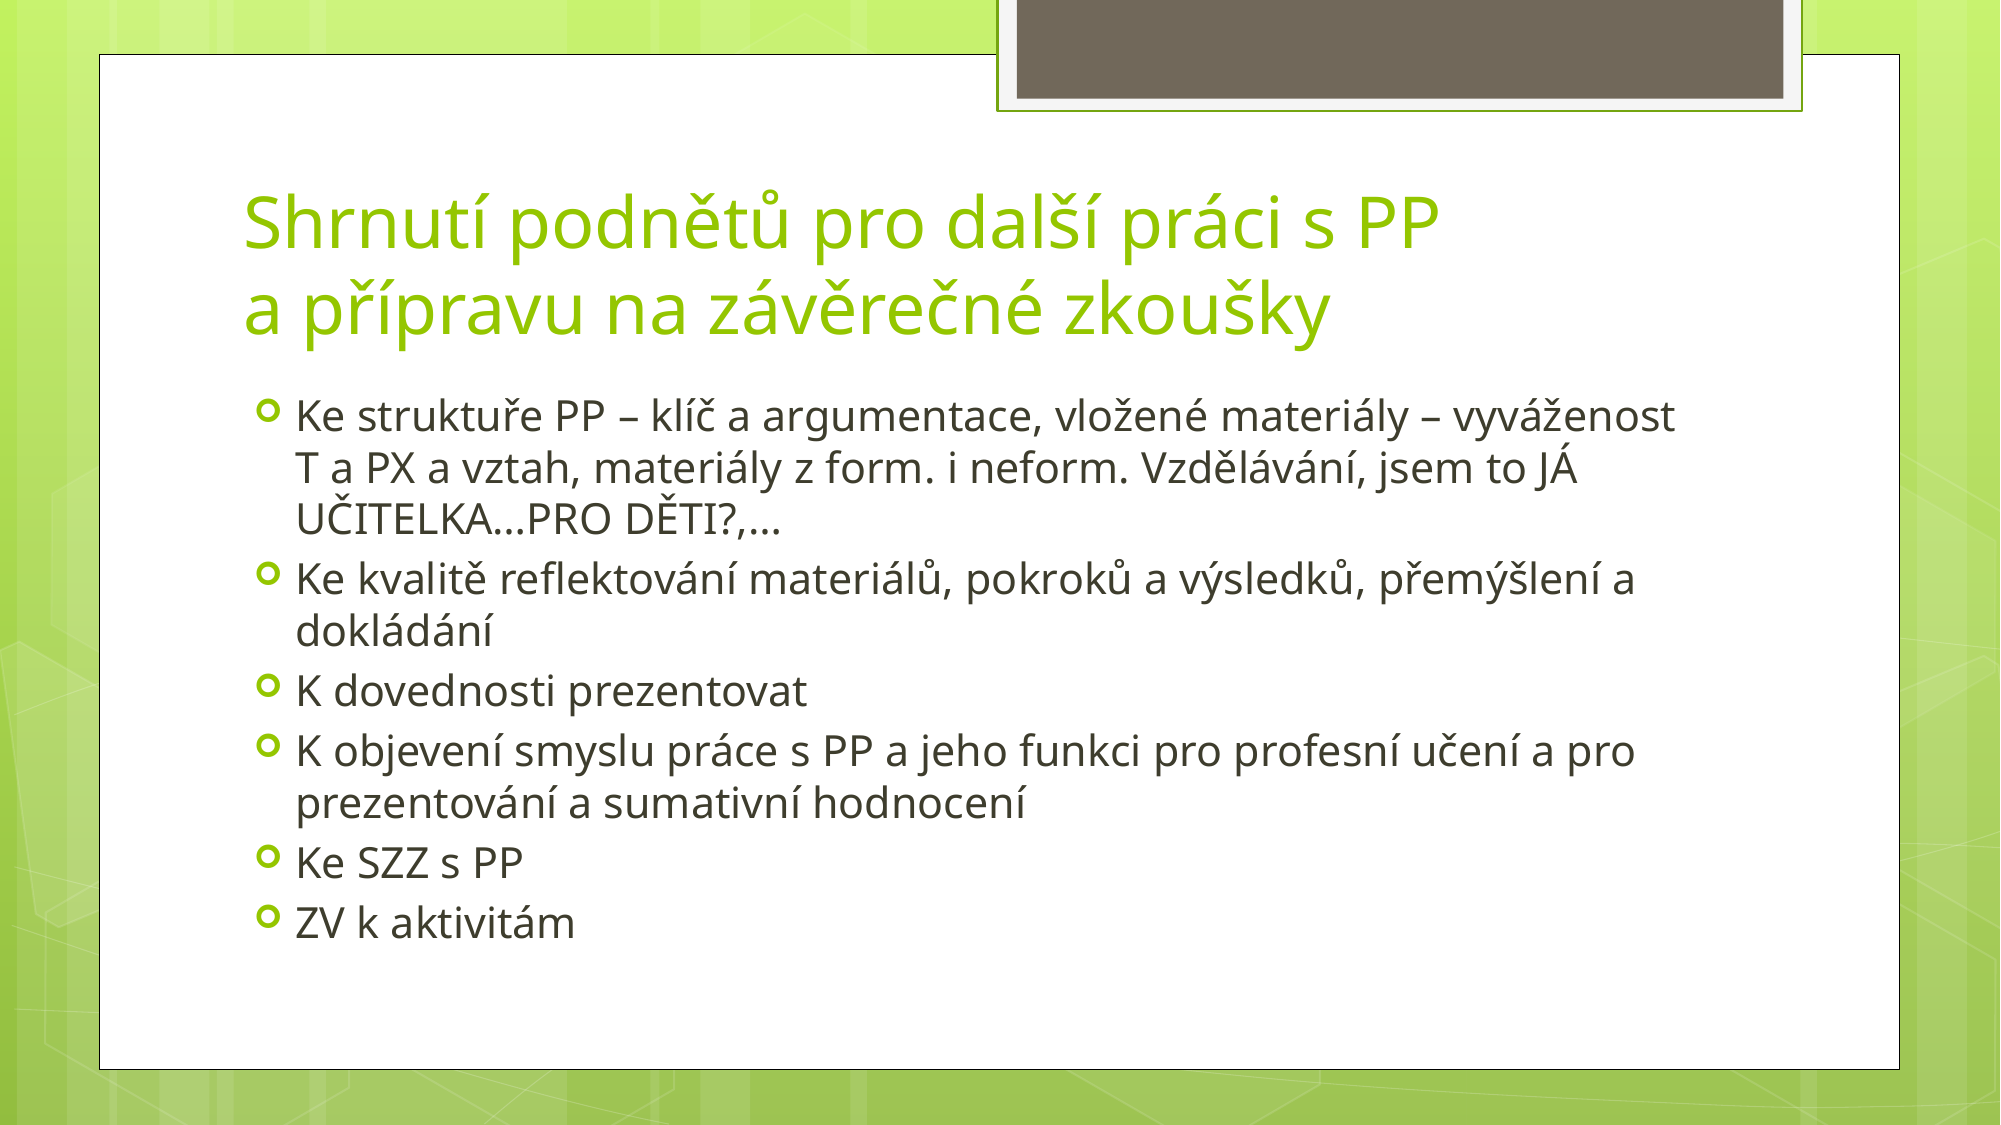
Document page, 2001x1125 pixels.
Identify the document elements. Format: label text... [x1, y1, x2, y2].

list Ke struktuře PP – klíč a argumentace, vložené materiály – vyváženost T a PX a vztah, materiály z form. i neform. Vzdělávání, jsem to JÁ UČITELKA…PRO DĚTI?,… Ke kvalitě reflektování materiálů, pokroků a výsledků, přemýšlení a dokládání K dovednosti prezentovat K objevení smyslu práce s PP a jeho funkci pro profesní učení a pro prezentování a sumativní hodnocení Ke SZZ s PP ZV k aktivitám [228, 381, 1711, 957]
title Shrnutí podnětů pro další práci s PP a přípravu na závěrečné zkoušky [228, 168, 1765, 357]
